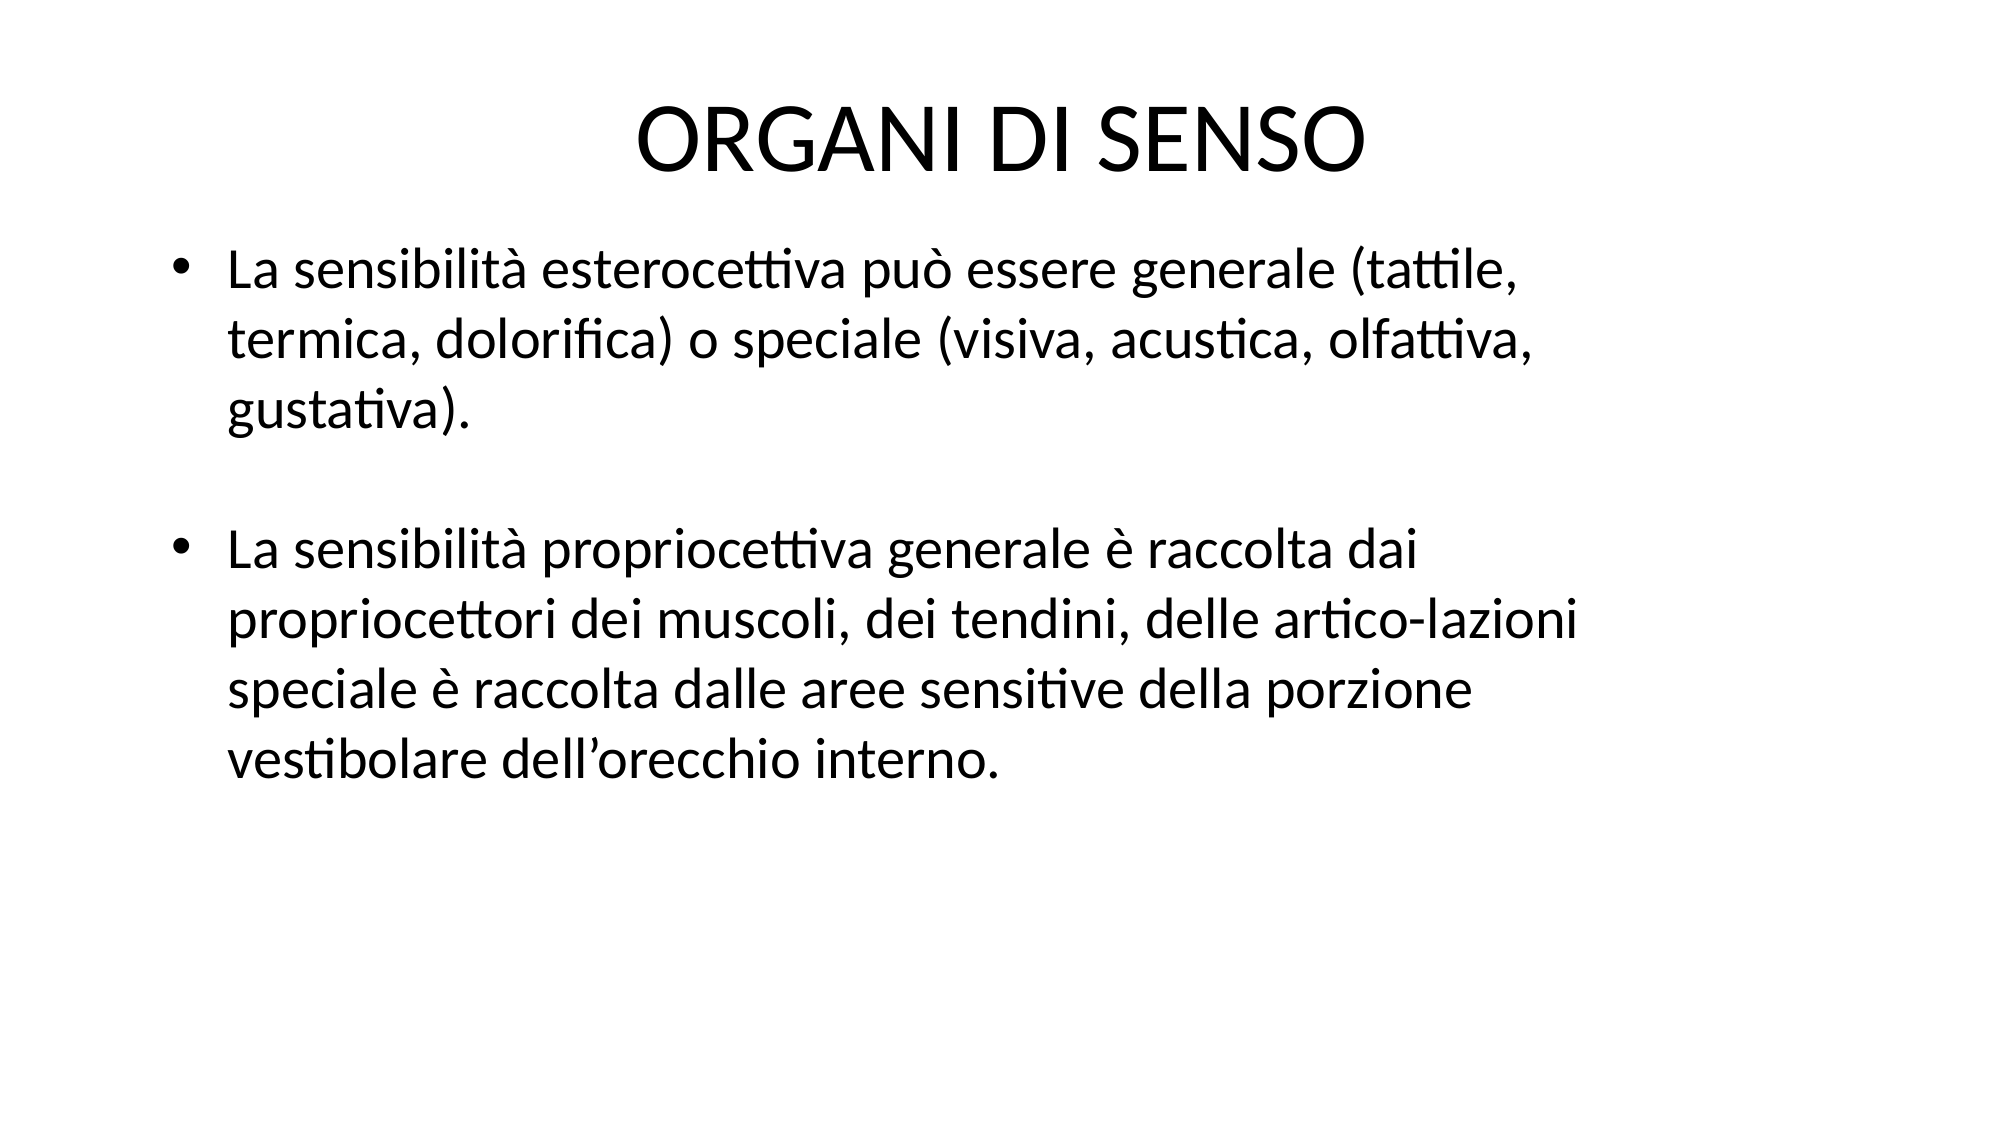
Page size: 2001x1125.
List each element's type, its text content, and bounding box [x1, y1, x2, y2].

text_box ORGANI DI SENSO [620, 64, 1384, 199]
text_box La sensibilità esterocettiva può essere generale (tattile, termica, dolorifica) o speciale (visiva, acustica, olfattiva, gustativa). La sensibilità propriocettiva generale è raccolta dai propriocettori dei muscoli, dei tendini, delle artico-lazioni speciale è raccolta dalle aree sensitive della porzione vestibolare dell’orecchio interno. [156, 222, 1724, 798]
